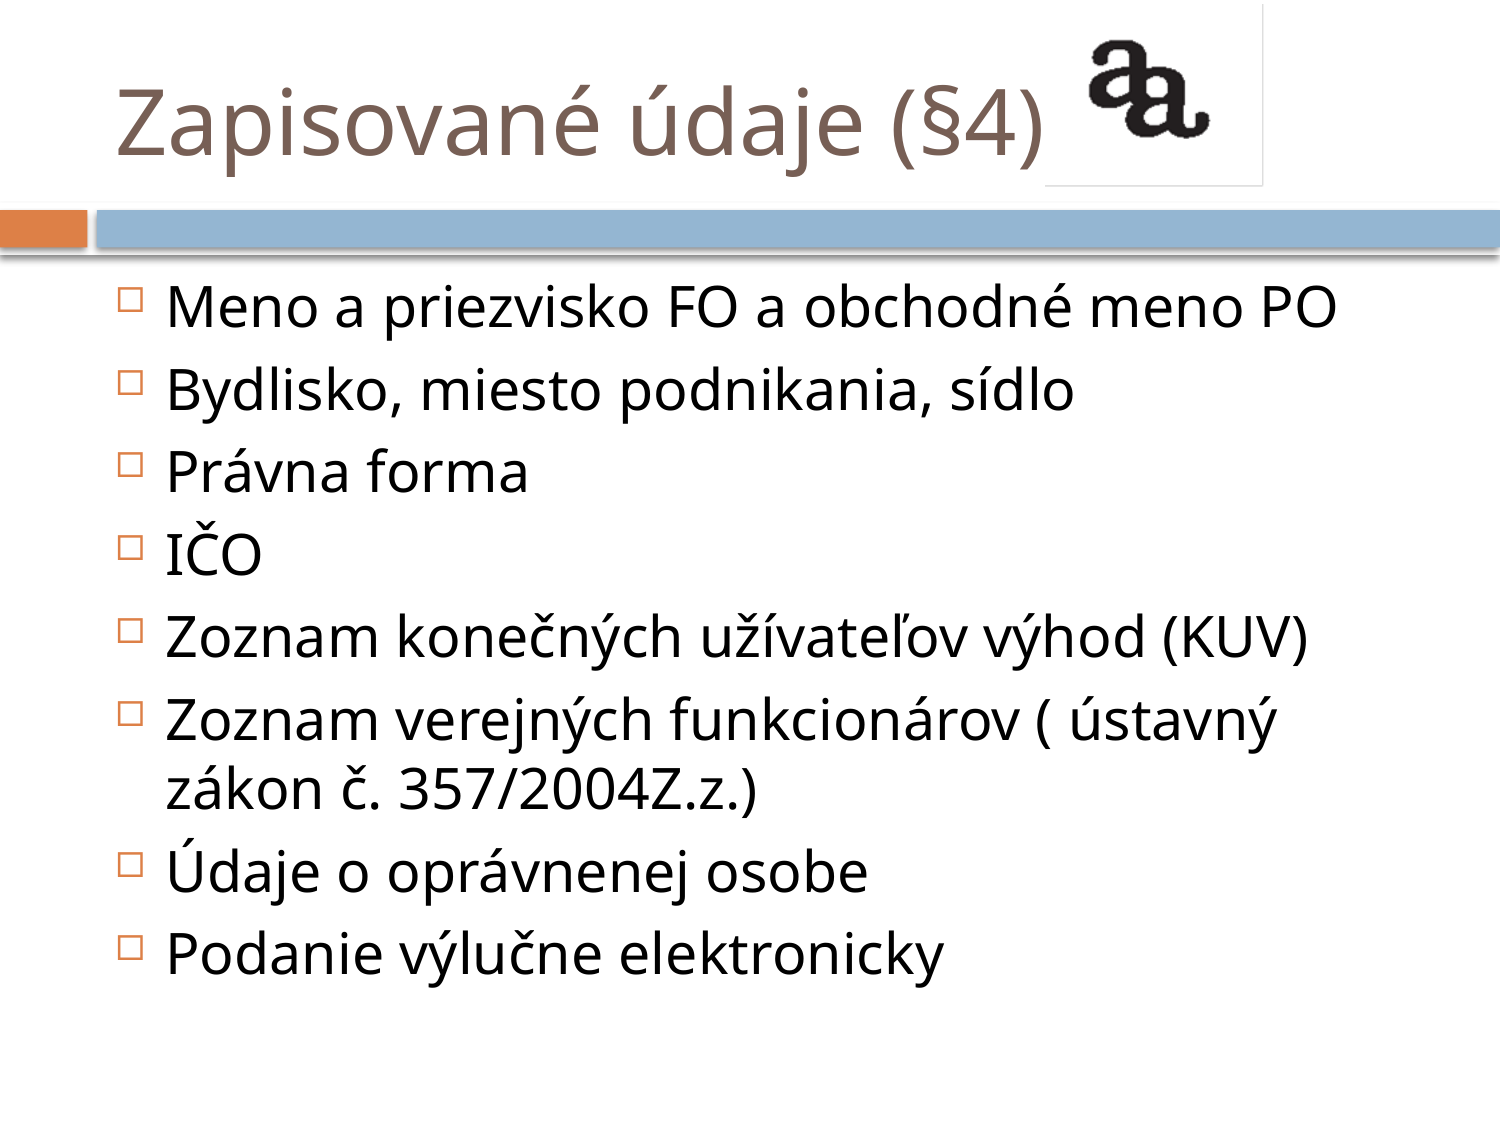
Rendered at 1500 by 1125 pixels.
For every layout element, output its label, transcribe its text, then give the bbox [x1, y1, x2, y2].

list Meno a priezvisko FO a obchodné meno PO Bydlisko, miesto podnikania, sídlo Právna forma IČO Zoznam konečných užívateľov výhod (KUV) Zoznam verejných funkcionárov ( ústavný zákon č. 357/2004Z.z.) Údaje o oprávnenej osobe Podanie výlučne elektronicky [100, 262, 1438, 1000]
title Zapisované údaje (§4) [100, 37, 1438, 200]
picture [1044, 3, 1265, 187]
